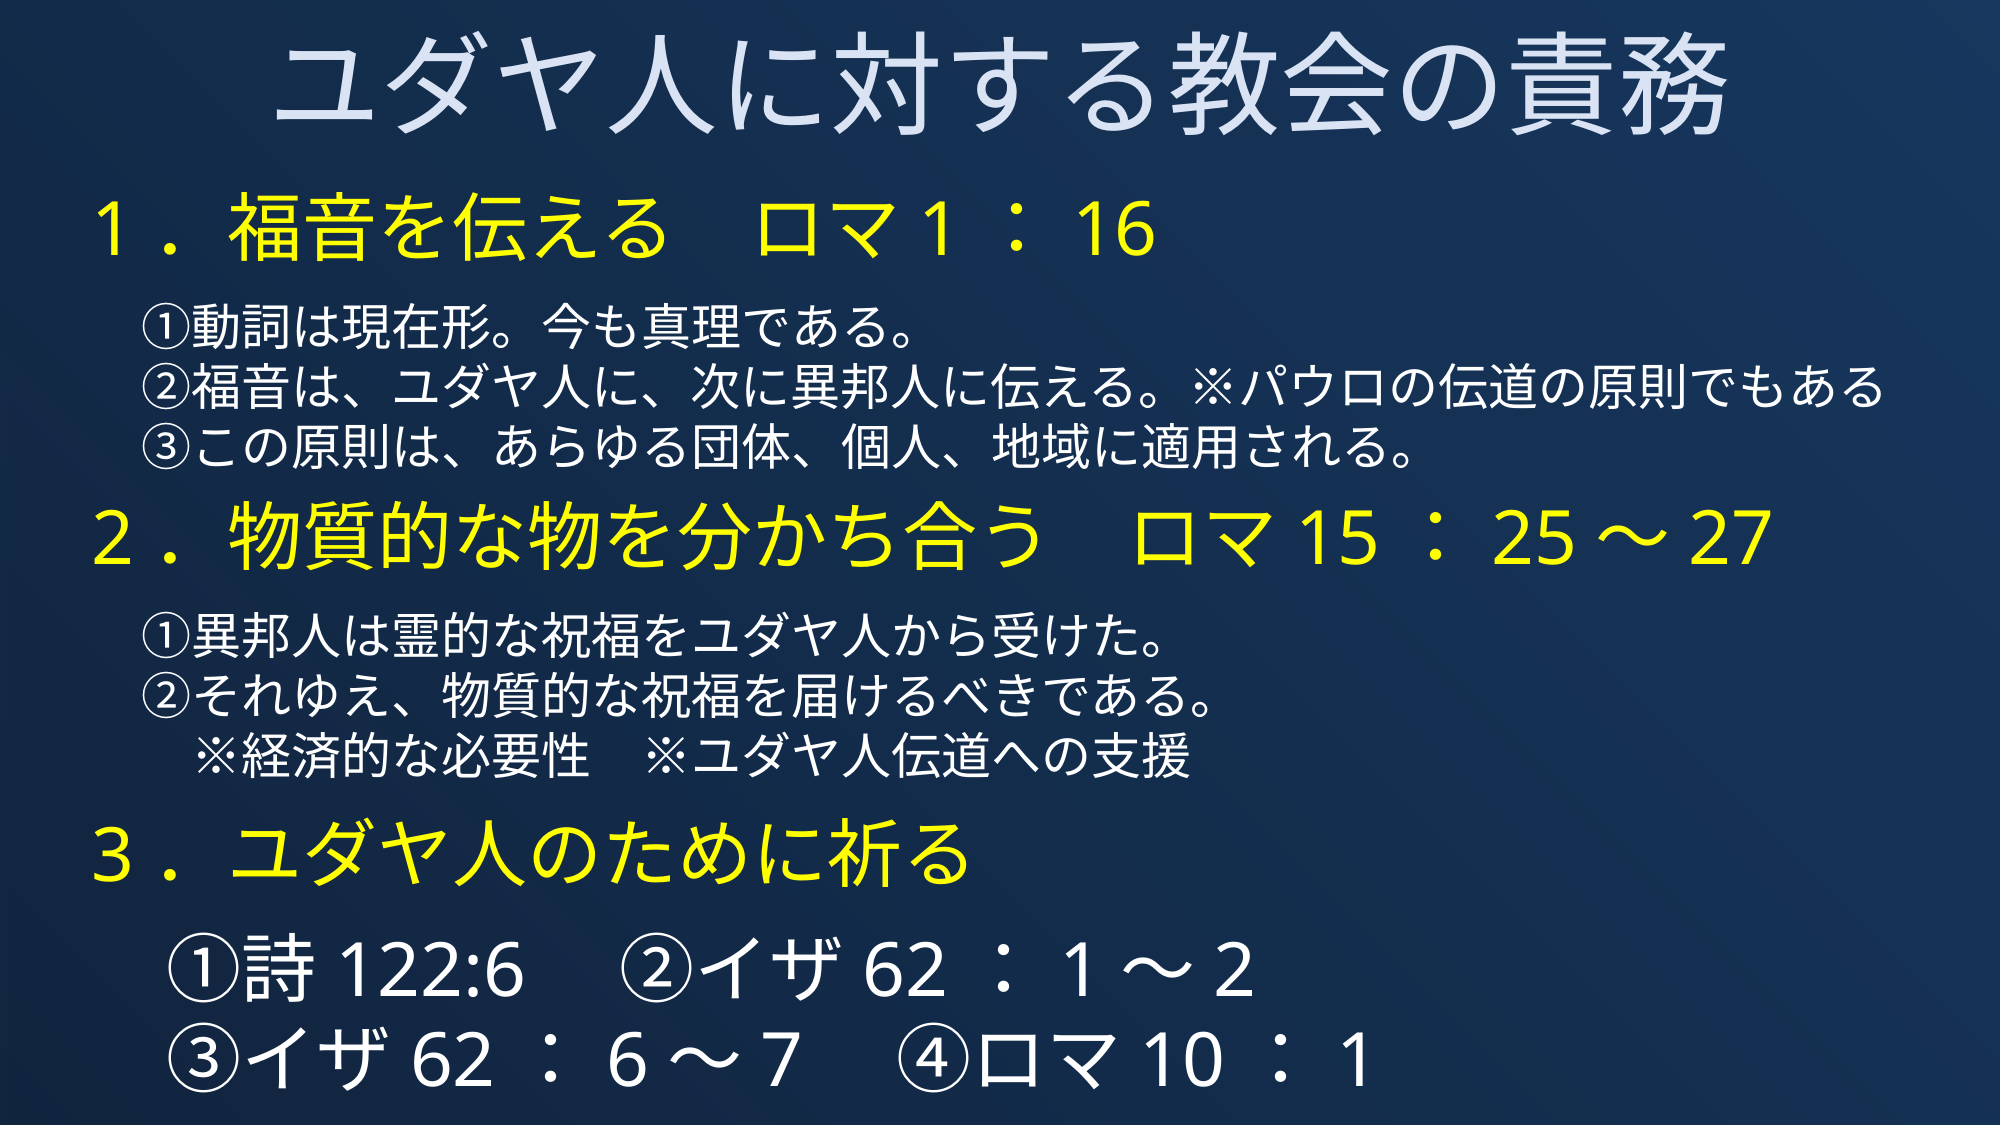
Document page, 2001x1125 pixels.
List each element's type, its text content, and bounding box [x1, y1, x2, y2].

text_box 3．ユダヤ人のために祈る ➀詩122:6 ②イザ62：1～2 ③イザ62：6～7 ④ロマ10：1 [77, 799, 1920, 1110]
text_box 1．福音を伝える ロマ1：16 ①動詞は現在形。今も真理である。 ②福音は、ユダヤ人に、次に異邦人に伝える。※パウロの伝道の原則でもある ③この原則は、あらゆる団体、個人、地域に適用される。 [76, 172, 1919, 483]
text_box ユダヤ人に対する教会の責務 [8, 6, 1991, 157]
text_box [0, 0, 2000, 1125]
text_box 2．物質的な物を分かち合う ロマ15：25～27 ①異邦人は霊的な祝福をユダヤ人から受けた。 ②それゆえ、物質的な祝福を届けるべきである。 ※経済的な必要性 ※ユダヤ人伝道への支援 [76, 483, 1919, 792]
